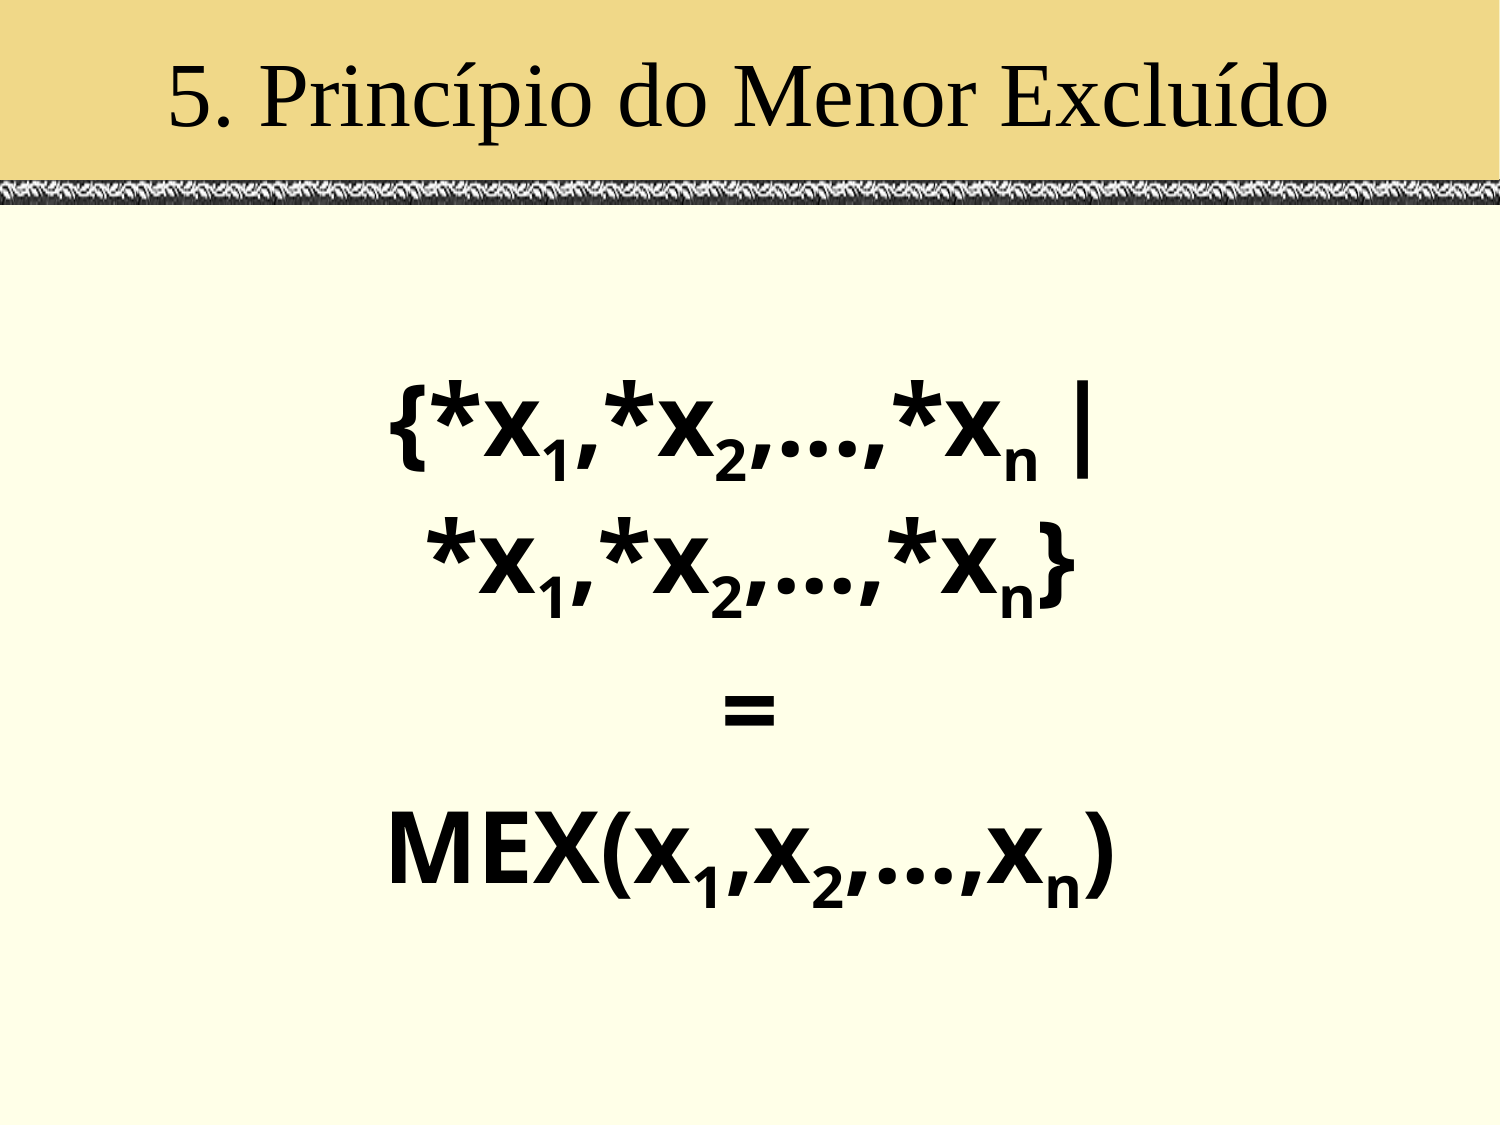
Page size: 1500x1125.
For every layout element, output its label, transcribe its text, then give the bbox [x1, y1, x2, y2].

list {*x1,*x2,...,*xn | *x1,*x2,...,*xn} = MEX(x1,x2,...,xn) [112, 349, 1388, 1065]
picture [0, 180, 1500, 205]
title 5. Princípio do Menor Excluído [0, 0, 1500, 180]
